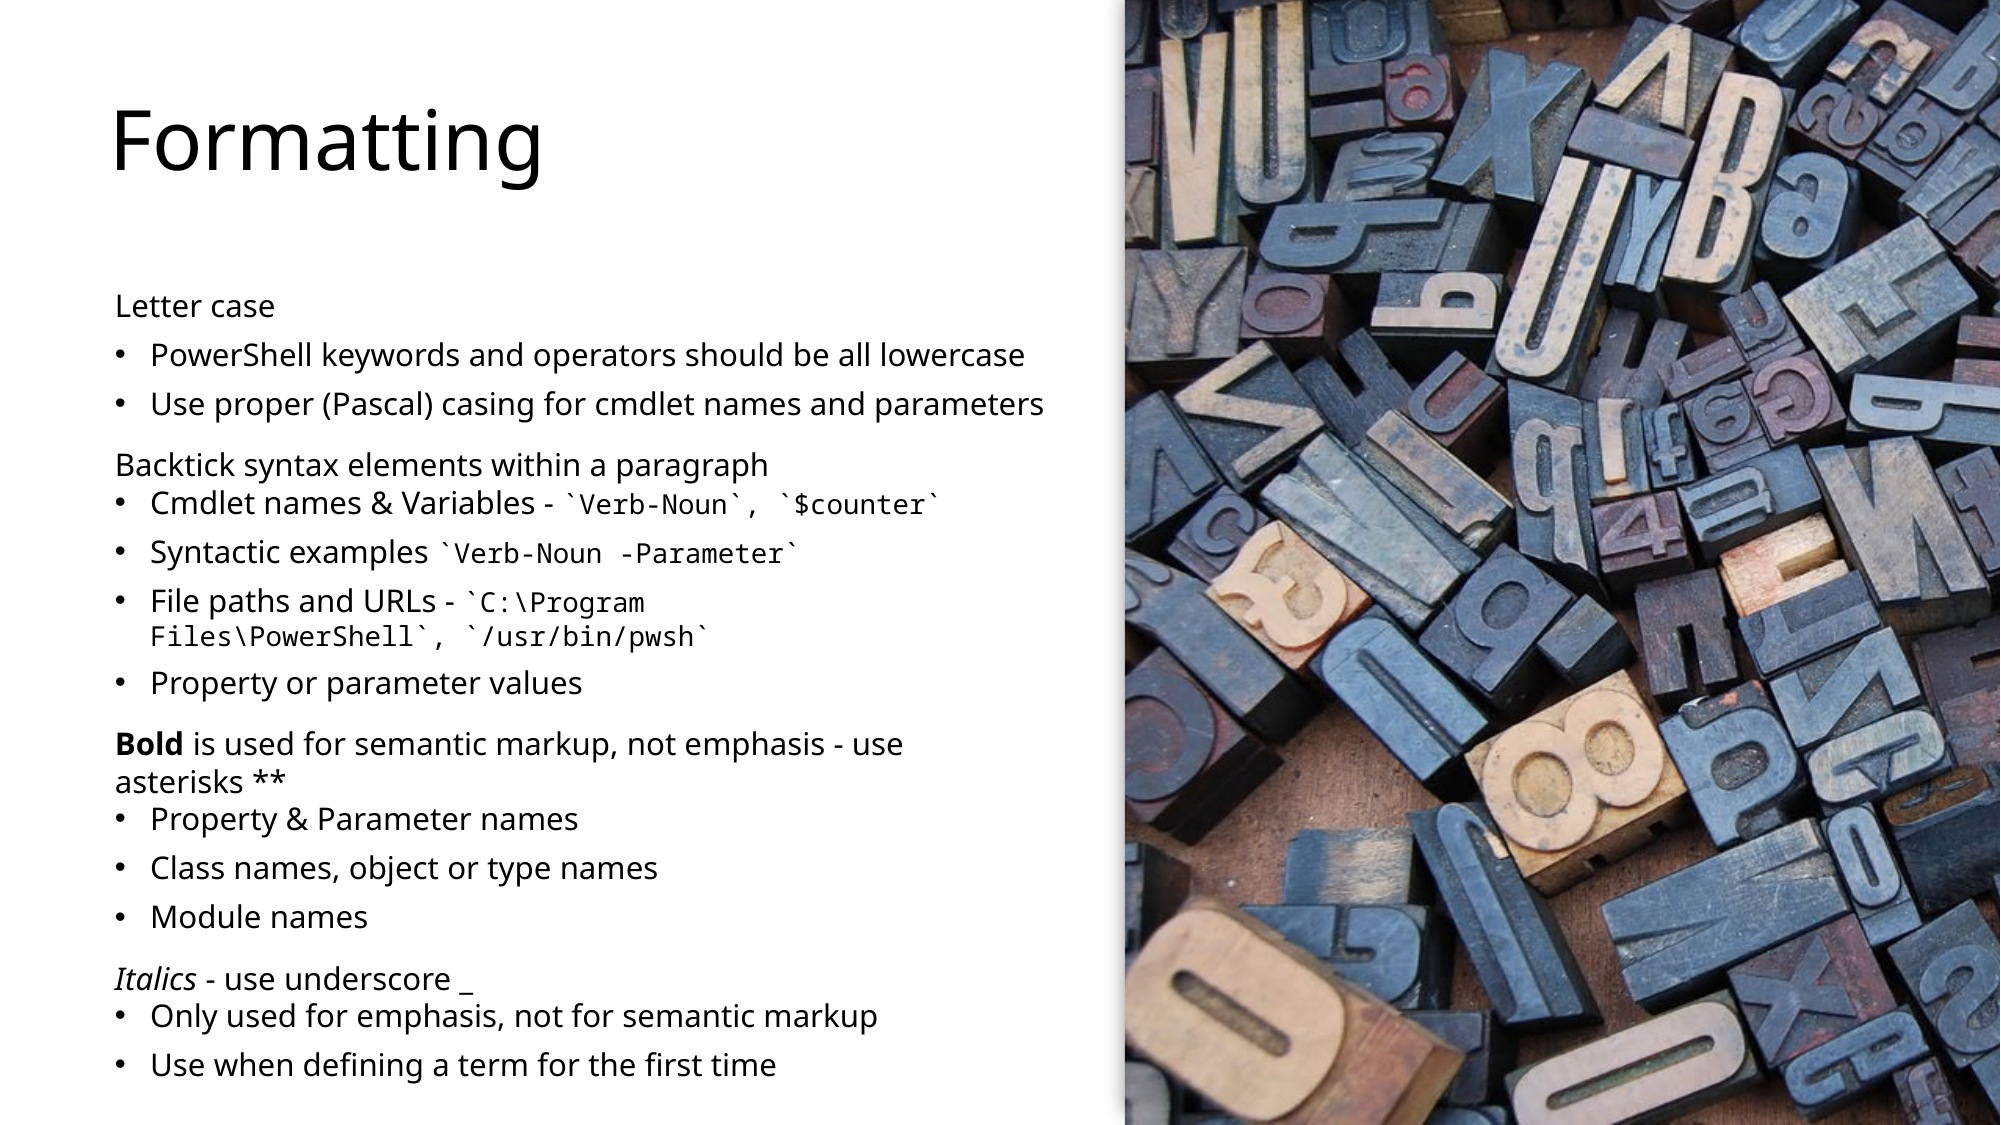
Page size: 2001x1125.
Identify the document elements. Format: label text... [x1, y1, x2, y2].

picture [1124, 0, 2000, 1125]
list Letter case PowerShell keywords and operators should be all lowercase Use proper (Pascal) casing for cmdlet names and parameters Backtick syntax elements within a paragraph Cmdlet names & Variables - `Verb-Noun`, `$counter` Syntactic examples `Verb-Noun -Parameter` File paths and URLs - `C:\Program Files\PowerShell`, `/usr/bin/pwsh` Property or parameter values Bold is used for semantic markup, not emphasis - use asterisks ** Property & Parameter names Class names, object or type names Module names Italics - use underscore _ Only used for emphasis, not for semantic markup Use when defining a term for the first time [94, 286, 1061, 1092]
text_box [0, 0, 1124, 1125]
title Formatting [94, 83, 970, 203]
